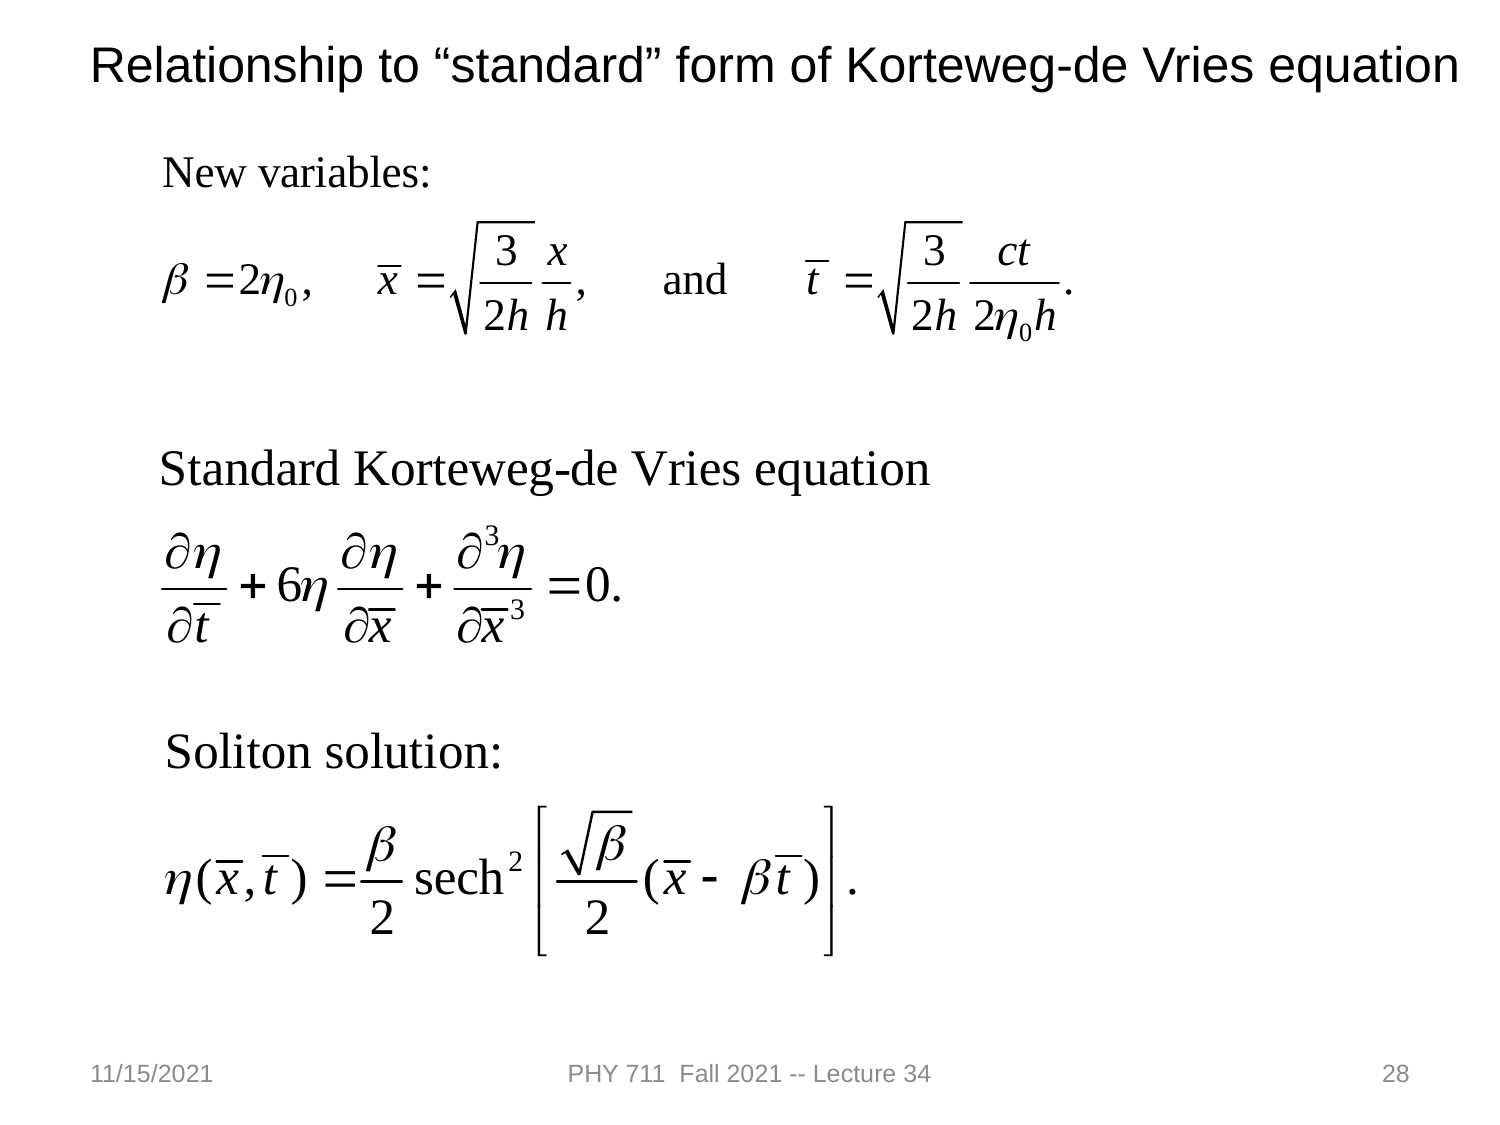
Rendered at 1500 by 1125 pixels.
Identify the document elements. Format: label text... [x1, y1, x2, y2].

slide_number 28 [1074, 1042, 1425, 1103]
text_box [155, 149, 1076, 349]
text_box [161, 726, 863, 963]
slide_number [75, 1042, 425, 1103]
text_box Relationship to “standard” form of Korteweg-de Vries equation [74, 24, 1500, 100]
footer PHY 711 Fall 2021 -- Lecture 34 [512, 1042, 988, 1103]
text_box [155, 442, 937, 651]
